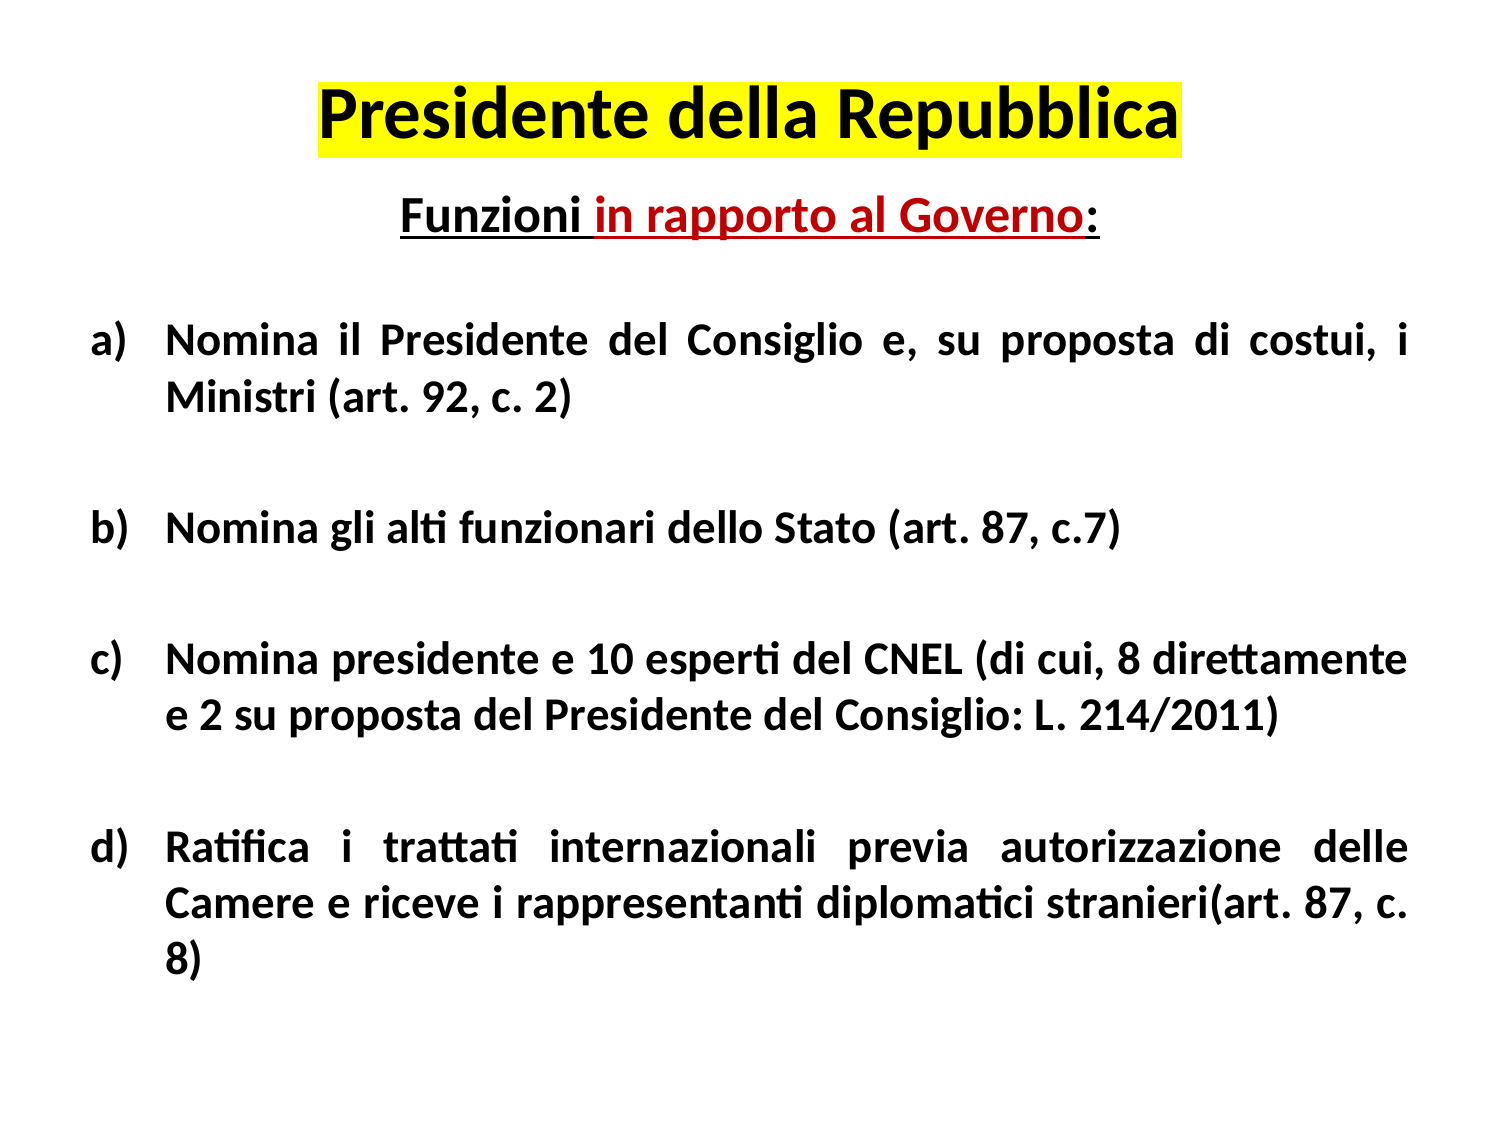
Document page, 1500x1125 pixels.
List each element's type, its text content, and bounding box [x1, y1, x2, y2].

title Presidente della Repubblica [75, 45, 1425, 172]
list Funzioni in rapporto al Governo: Nomina il Presidente del Consiglio e, su proposta di costui, i Ministri (art. 92, c. 2) Nomina gli alti funzionari dello Stato (art. 87, c.7) Nomina presidente e 10 esperti del CNEL (di cui, 8 direttamente e 2 su proposta del Presidente del Consiglio: L. 214/2011) Ratifica i trattati internazionali previa autorizzazione delle Camere e riceve i rappresentanti diplomatici stranieri(art. 87, c. 8) [75, 172, 1425, 1047]
